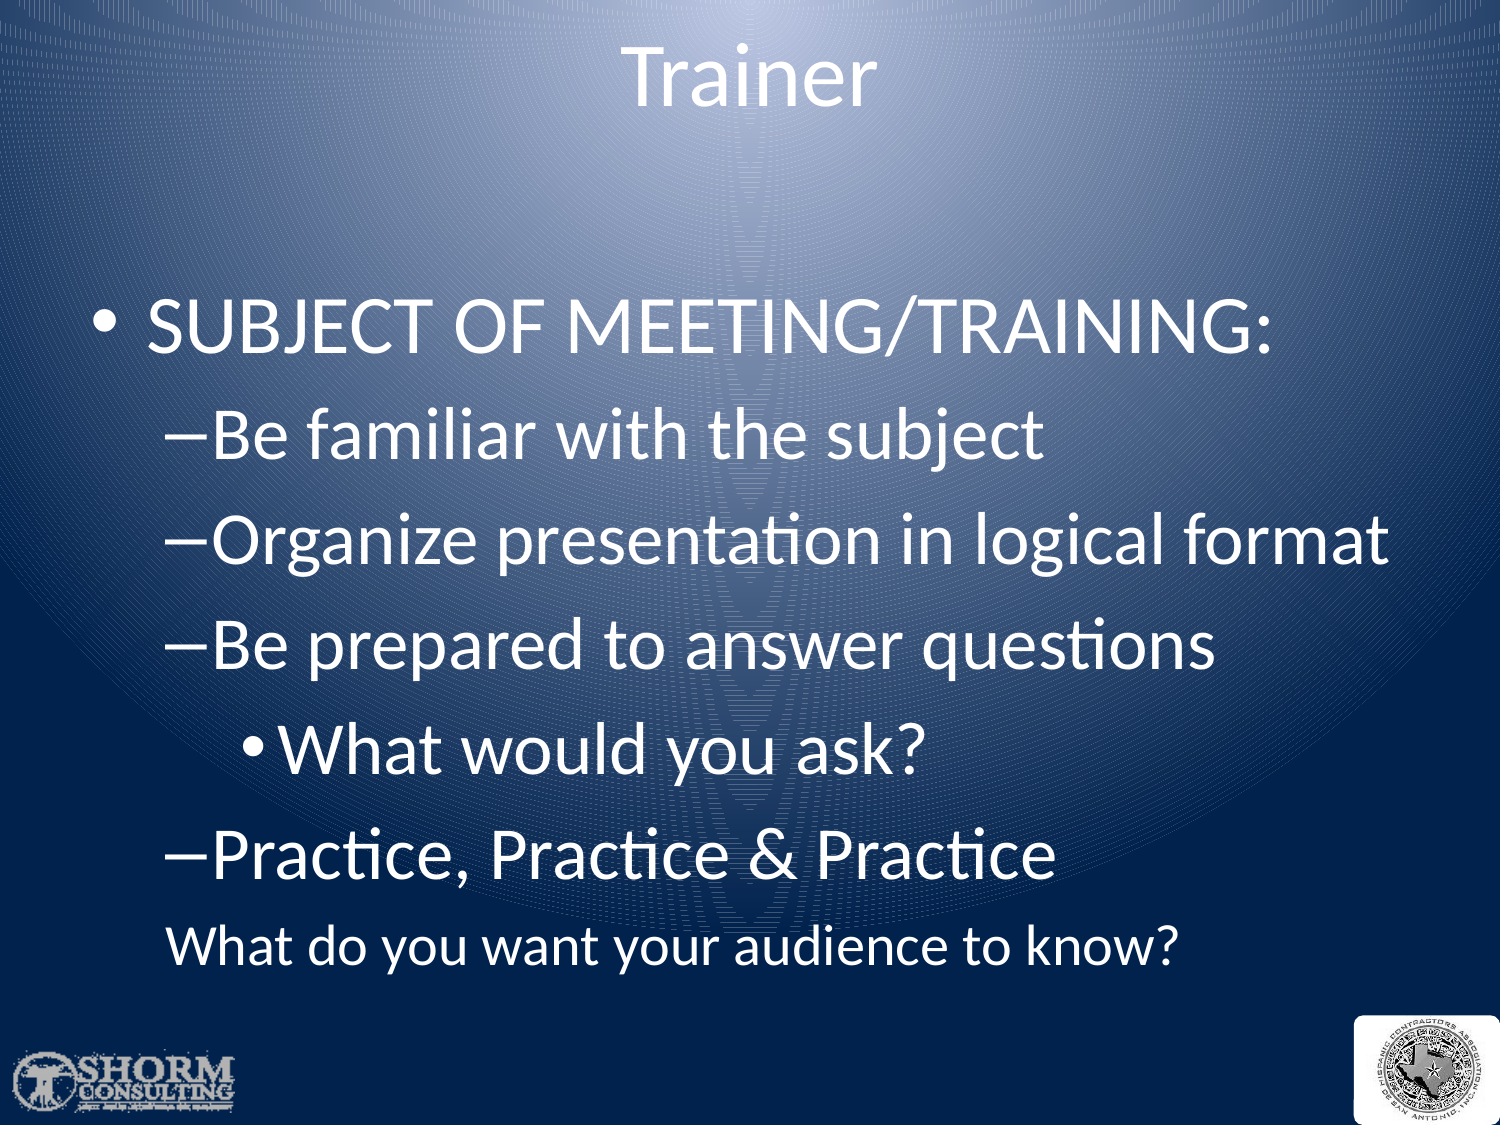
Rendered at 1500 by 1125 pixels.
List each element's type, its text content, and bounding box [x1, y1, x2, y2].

title Trainer [75, 37, 1425, 213]
list SUBJECT OF MEETING/TRAINING: Be familiar with the subject Organize presentation in logical format Be prepared to answer questions What would you ask? Practice, Practice & Practice What do you want your audience to know? [75, 262, 1425, 1005]
